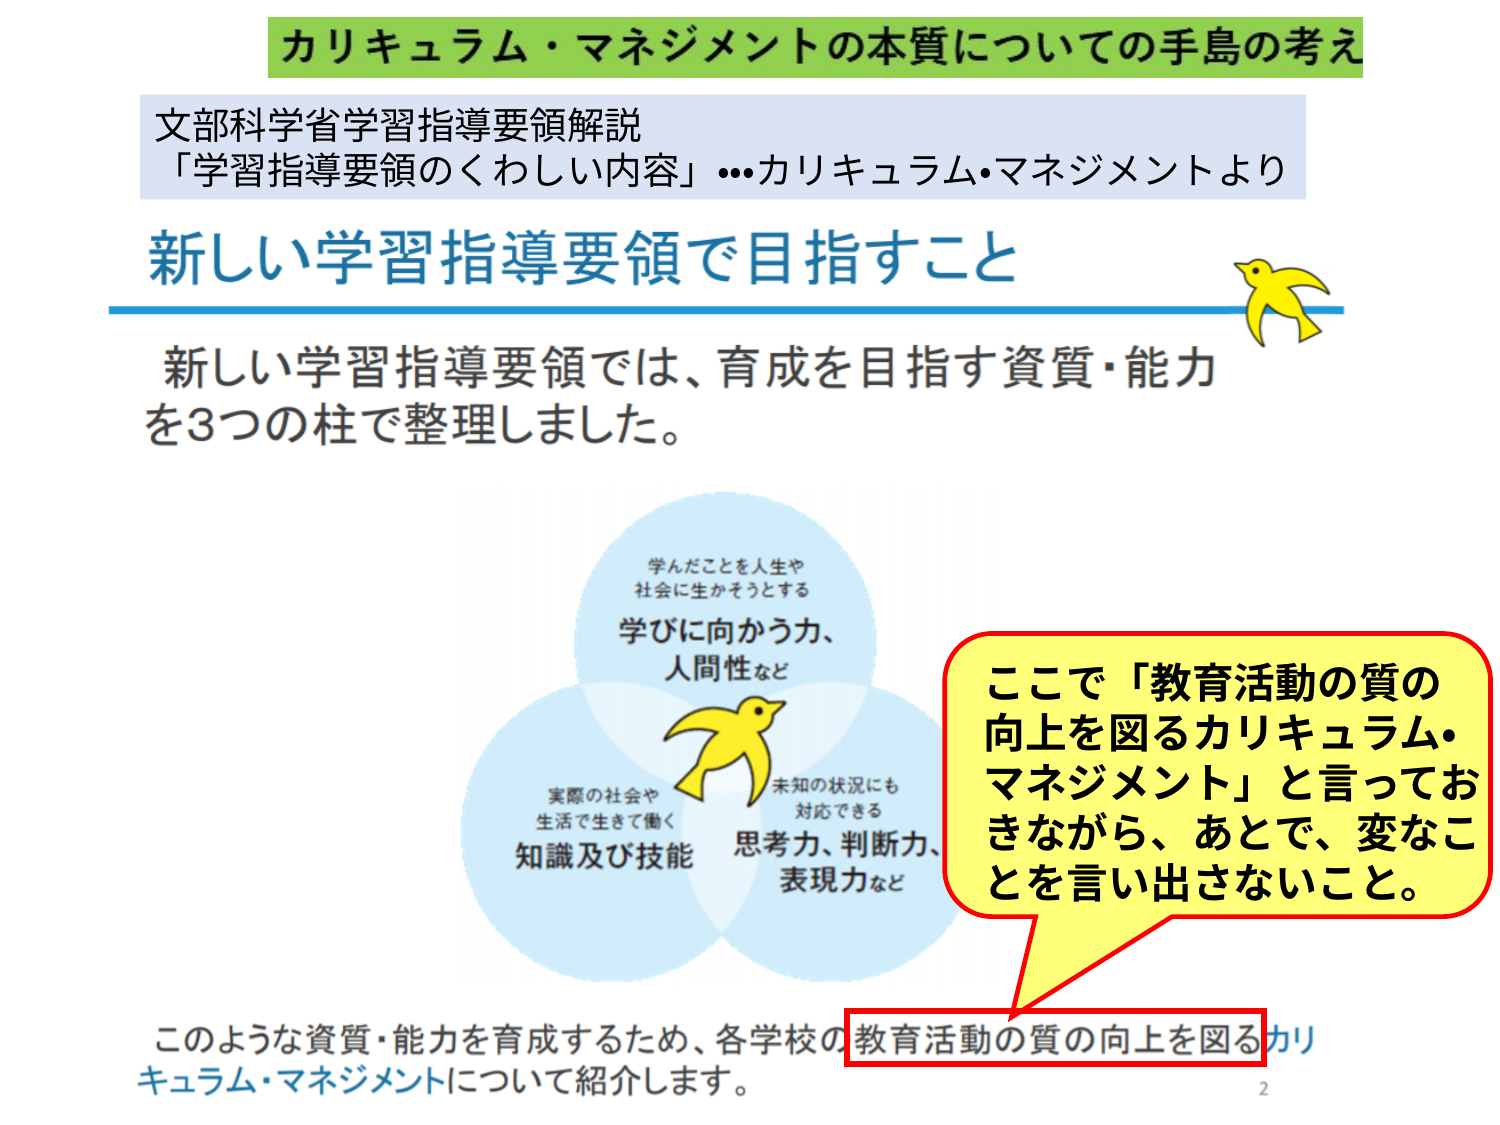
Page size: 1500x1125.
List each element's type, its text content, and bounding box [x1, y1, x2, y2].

picture [48, 208, 1398, 1125]
picture [267, 17, 1364, 78]
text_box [944, 633, 1500, 917]
text_box 文部科学省学習指導要領解説 「学習指導要領のくわしい内容」・・・カリキュラム・マネジメントより [139, 94, 1307, 200]
